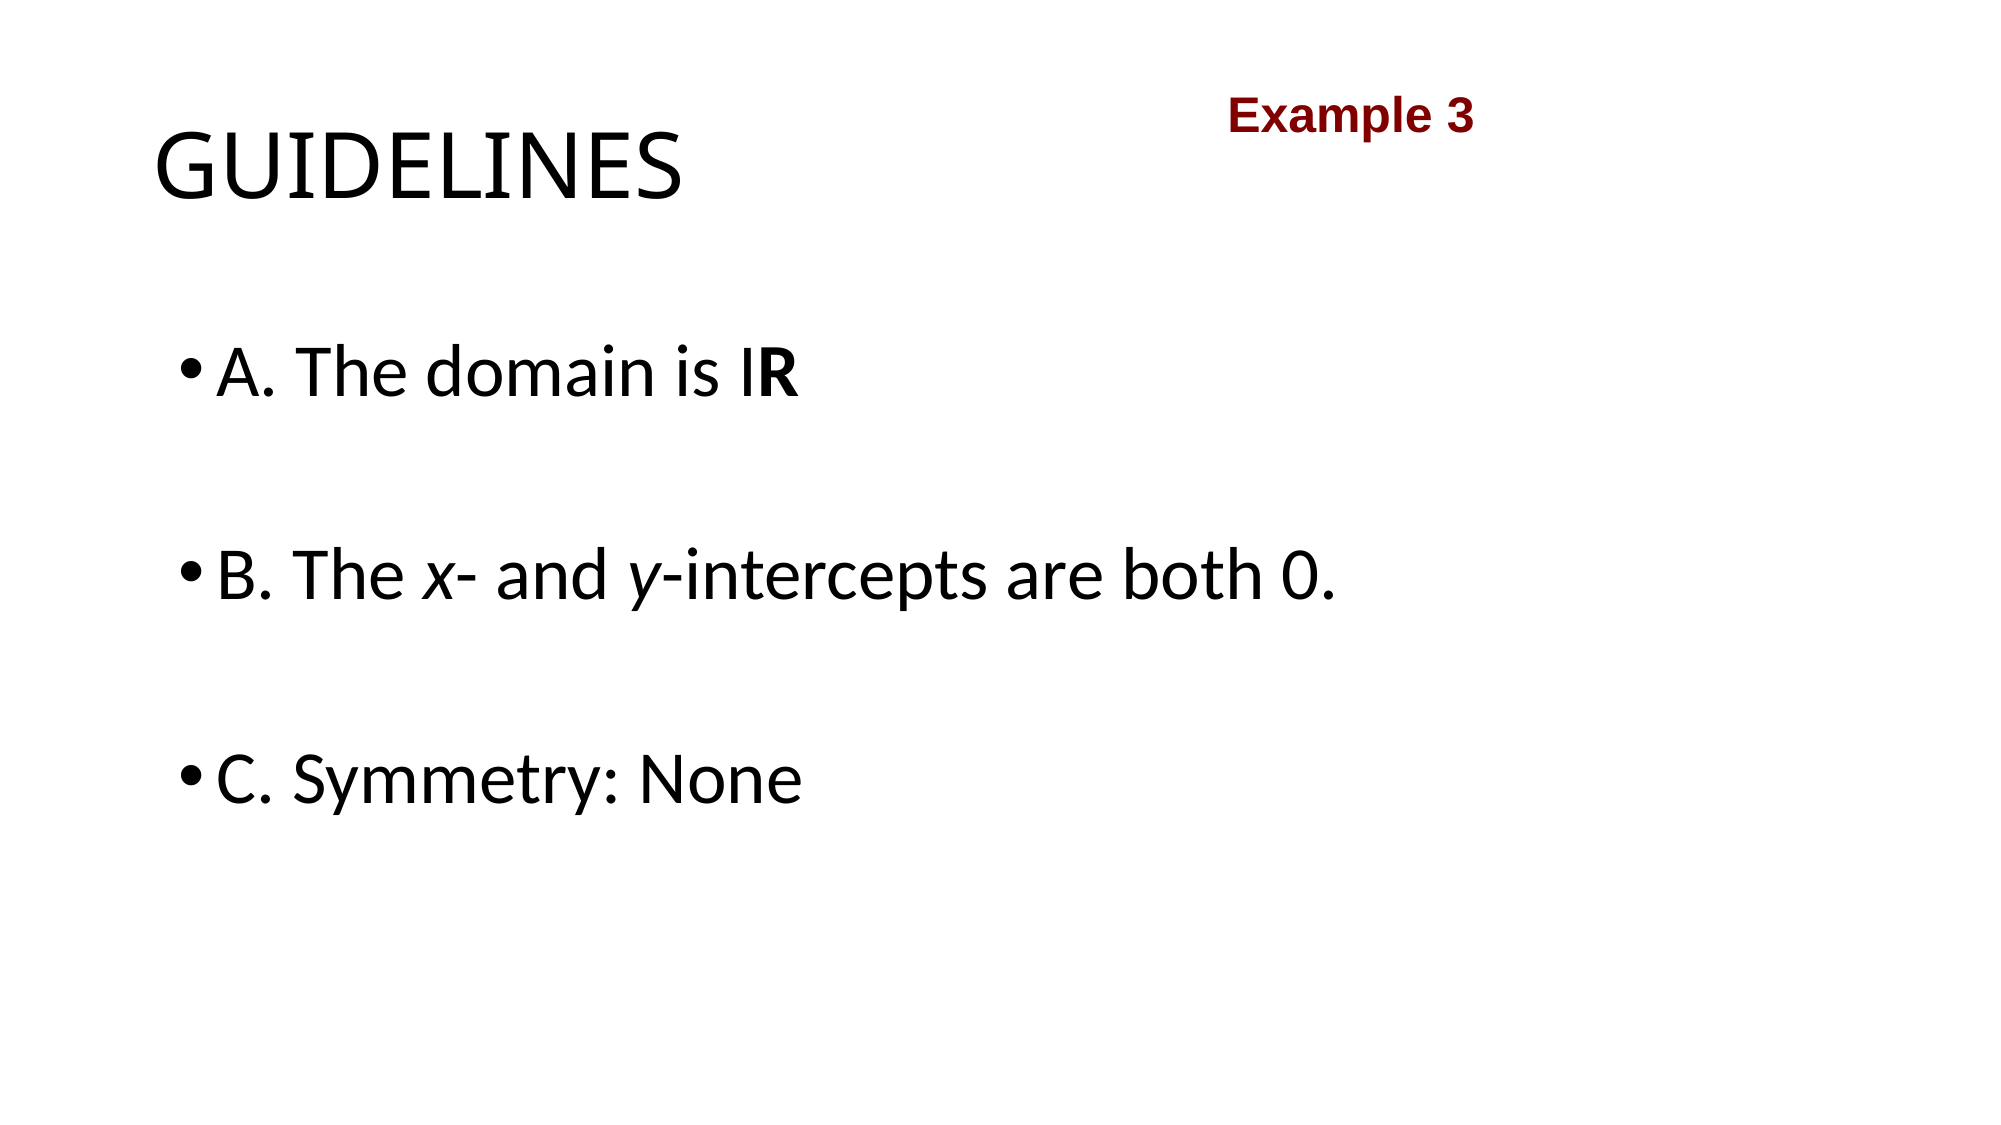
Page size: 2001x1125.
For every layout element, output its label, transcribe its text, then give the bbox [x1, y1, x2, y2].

title GUIDELINES [137, 59, 1863, 278]
text_box Example 3 [1212, 74, 1750, 150]
list A. The domain is IR B. The x- and y-intercepts are both 0. C. Symmetry: None [163, 323, 1570, 896]
